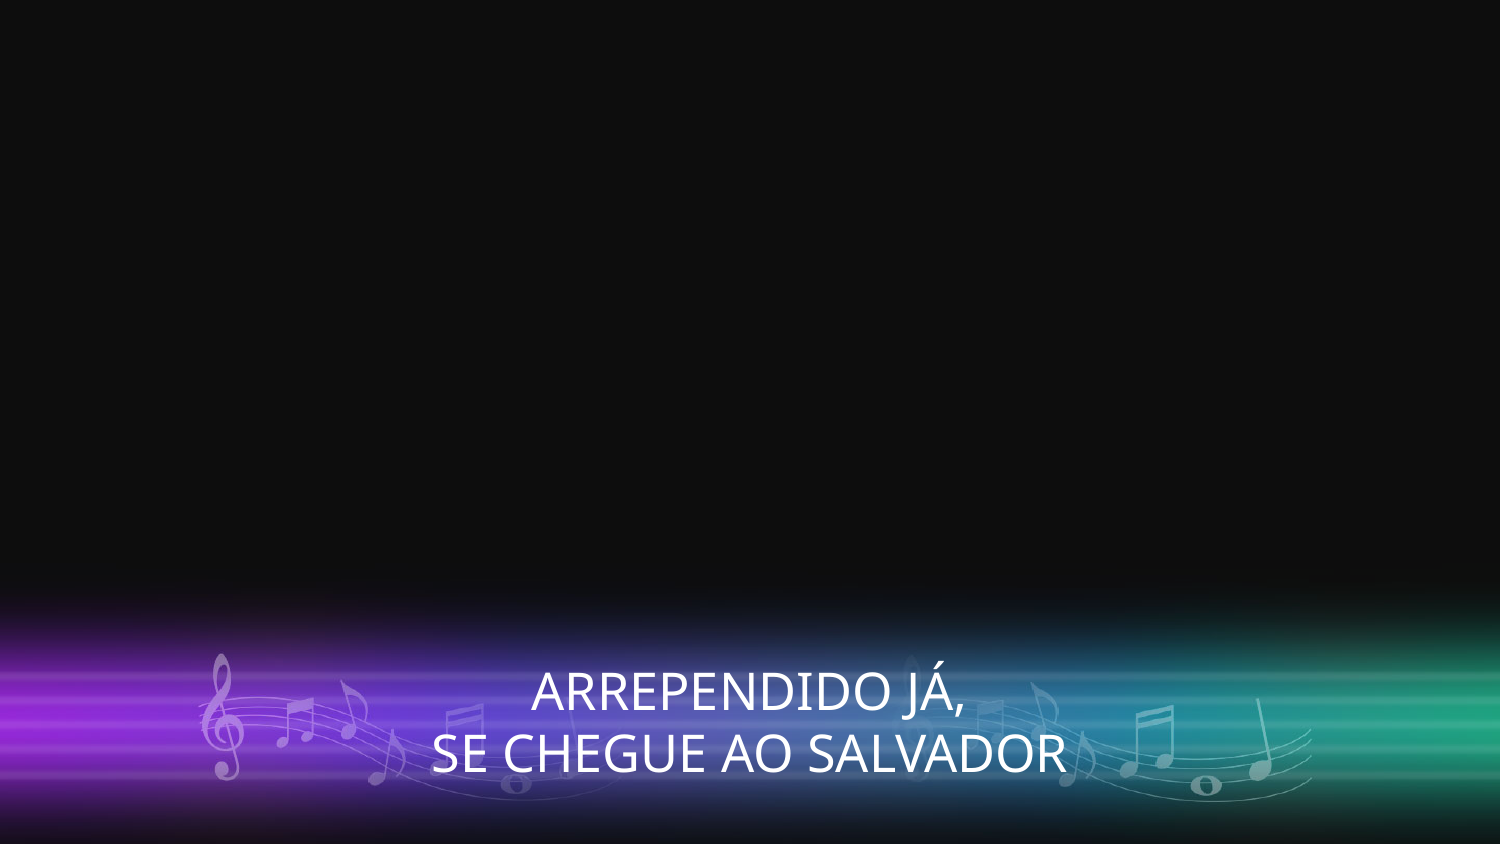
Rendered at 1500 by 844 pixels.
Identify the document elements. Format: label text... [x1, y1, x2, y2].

picture [0, 0, 1500, 844]
text_box ARREPENDIDO JÁ, SE CHEGUE AO SALVADOR [265, 651, 1235, 791]
